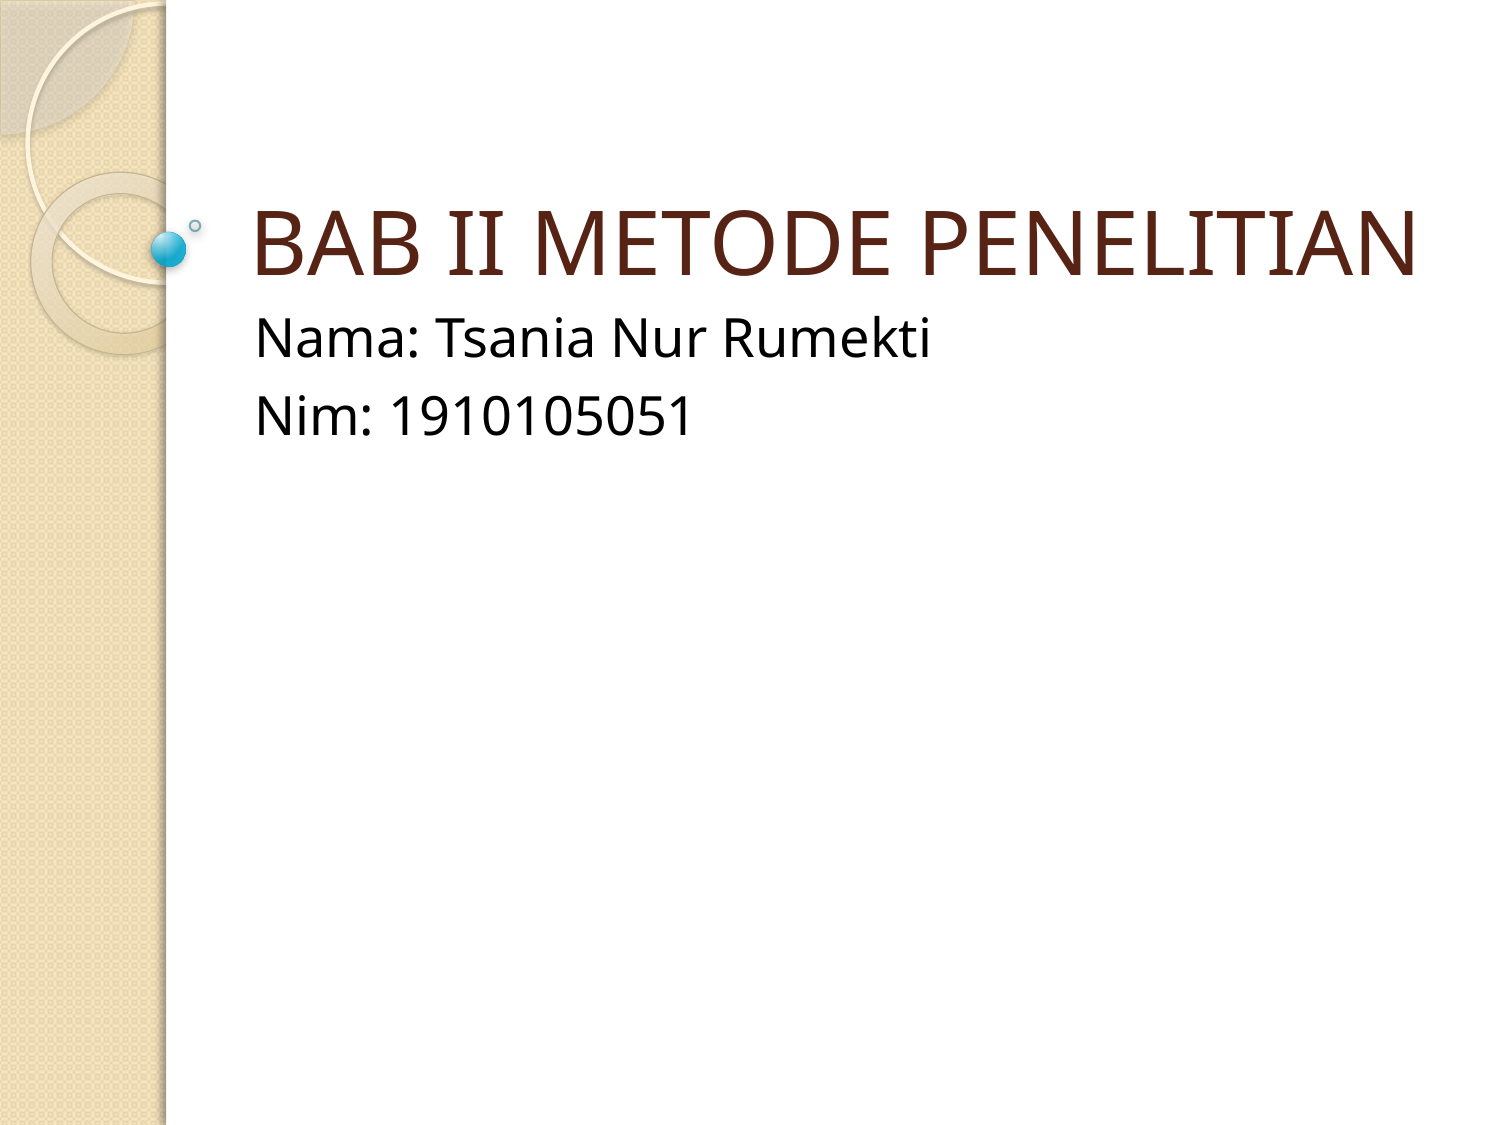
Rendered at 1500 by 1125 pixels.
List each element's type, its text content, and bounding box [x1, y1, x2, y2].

subtitle Nama: Tsania Nur Rumekti Nim: 1910105051 [234, 303, 1450, 591]
title BAB II METODE PENELITIAN [234, 59, 1450, 301]
